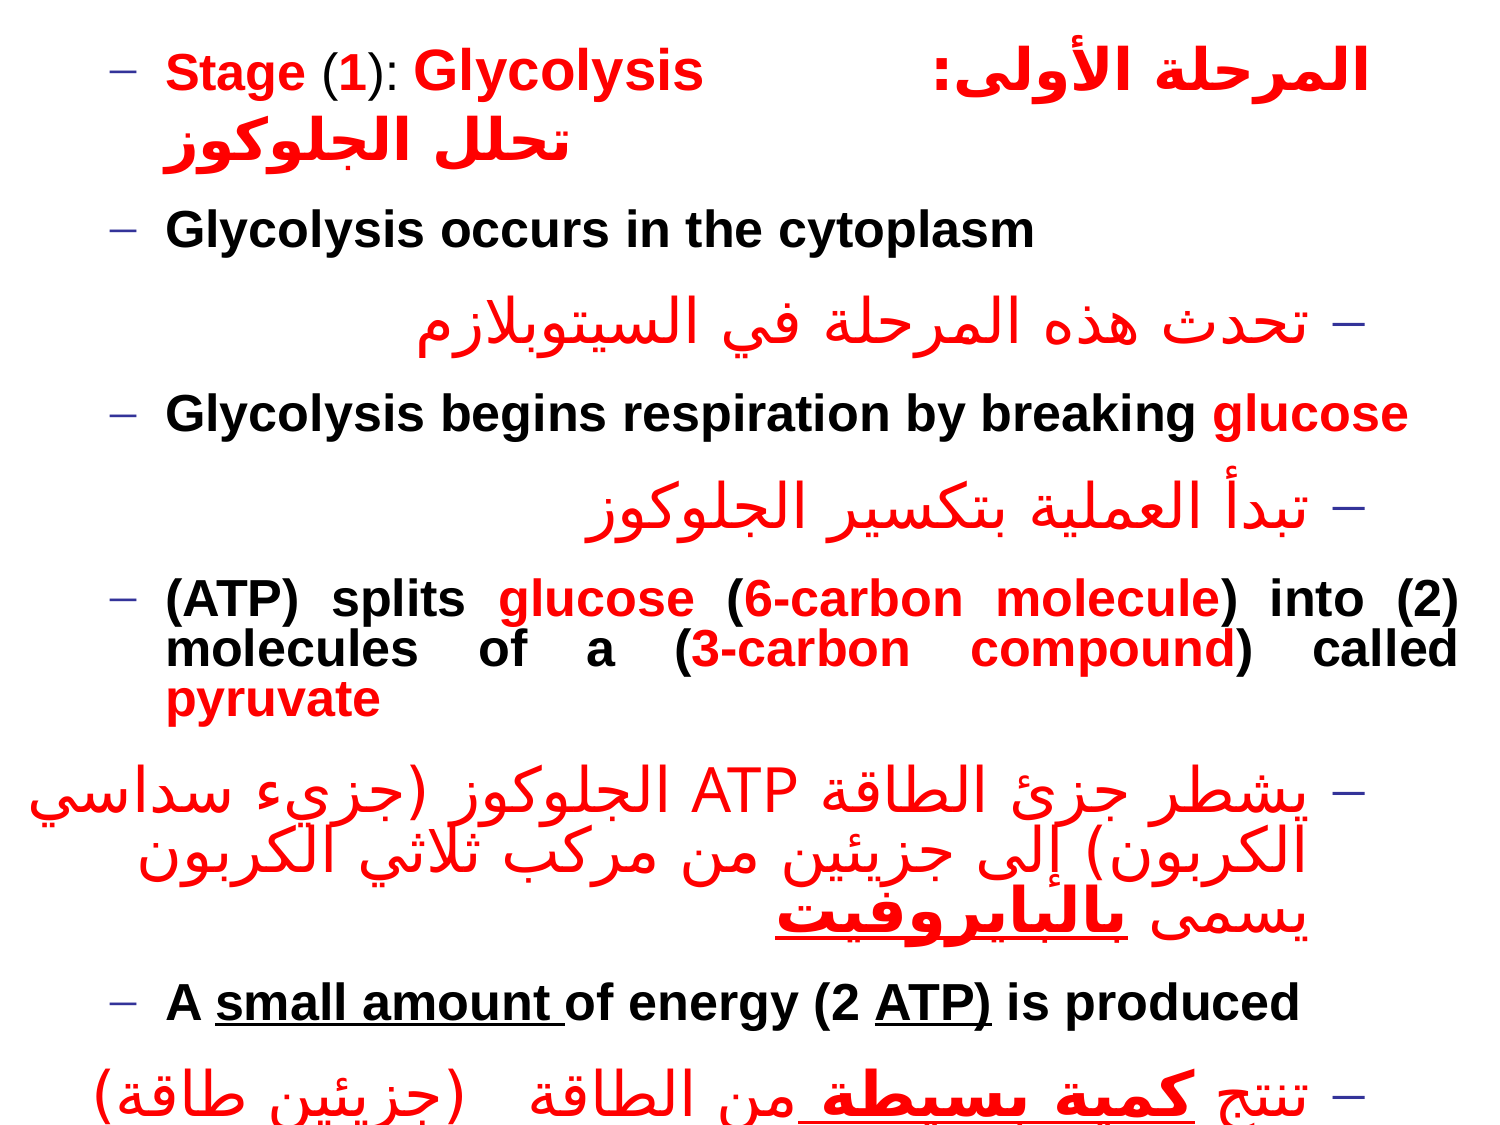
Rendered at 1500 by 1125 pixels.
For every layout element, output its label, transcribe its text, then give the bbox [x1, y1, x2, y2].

list Stage (1): Glycolysis المرحلة الأولى: تحلل الجلوكوز Glycolysis occurs in the cytoplasm تحدث هذه المرحلة في السيتوبلازم Glycolysis begins respiration by breaking glucose تبدأ العملية بتكسير الجلوكوز (ATP) splits glucose (6-carbon molecule) into (2) molecules of a (3-carbon compound) called pyruvate يشطر جزئ الطاقة ATP الجلوكوز (جزيء سداسي الكربون) إلى جزيئين من مركب ثلاثي الكربون يسمى بالبايروفيت A small amount of energy (2 ATP) is produced تنتج كمية بسيطة من الطاقة (جزيئين طاقة) [0, 24, 1476, 1125]
